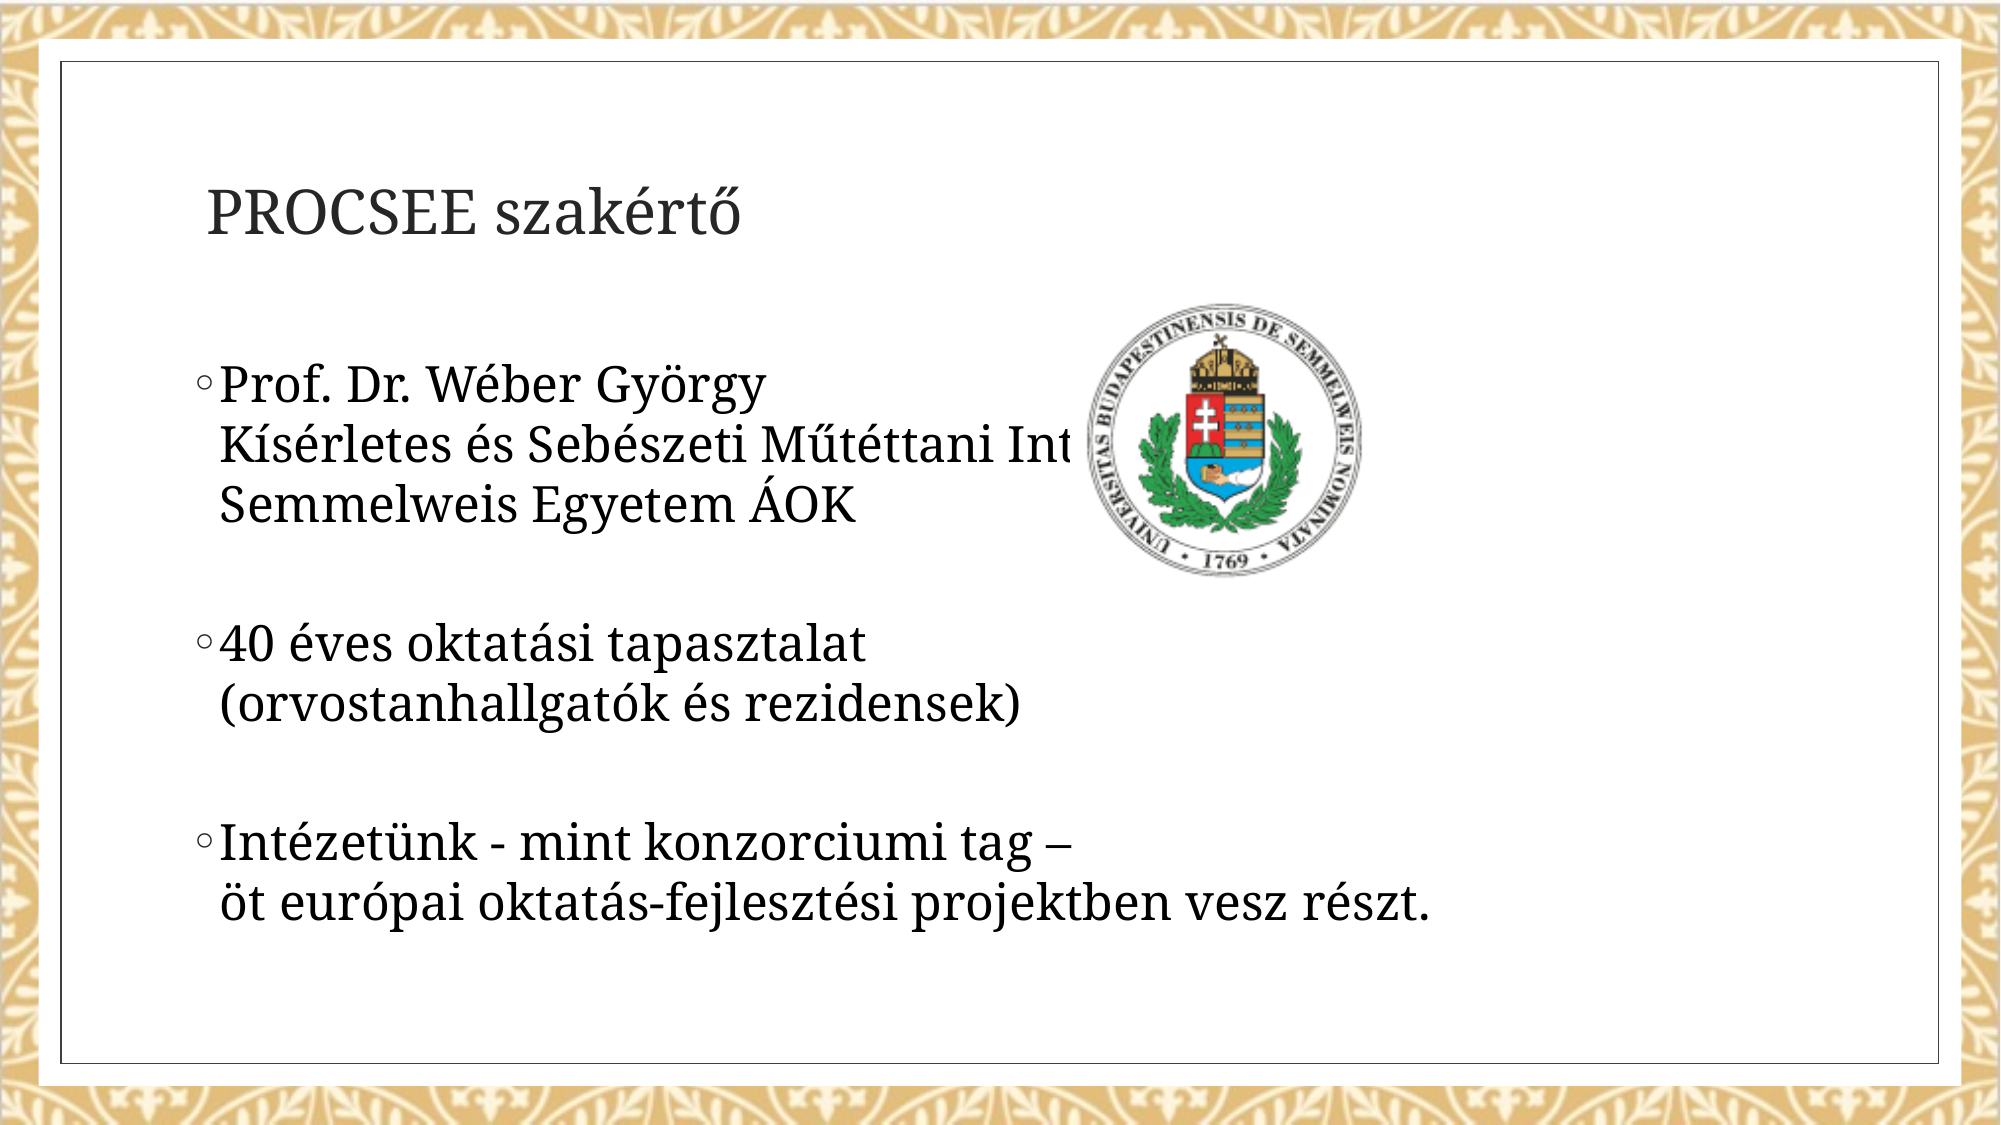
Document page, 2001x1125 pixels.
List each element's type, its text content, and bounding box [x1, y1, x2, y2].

title PROCSEE szakértő [174, 105, 1825, 331]
picture [0, 0, 2001, 1125]
list Prof. Dr. Wéber György Kísérletes és Sebészeti Műtéttani Intézet Semmelweis Egyetem ÁOK 40 éves oktatási tapasztalat (orvostanhallgatók és rezidensek) Intézetünk - mint konzorciumi tag – öt európai oktatás-fejlesztési projektben vesz részt. [174, 345, 1825, 990]
